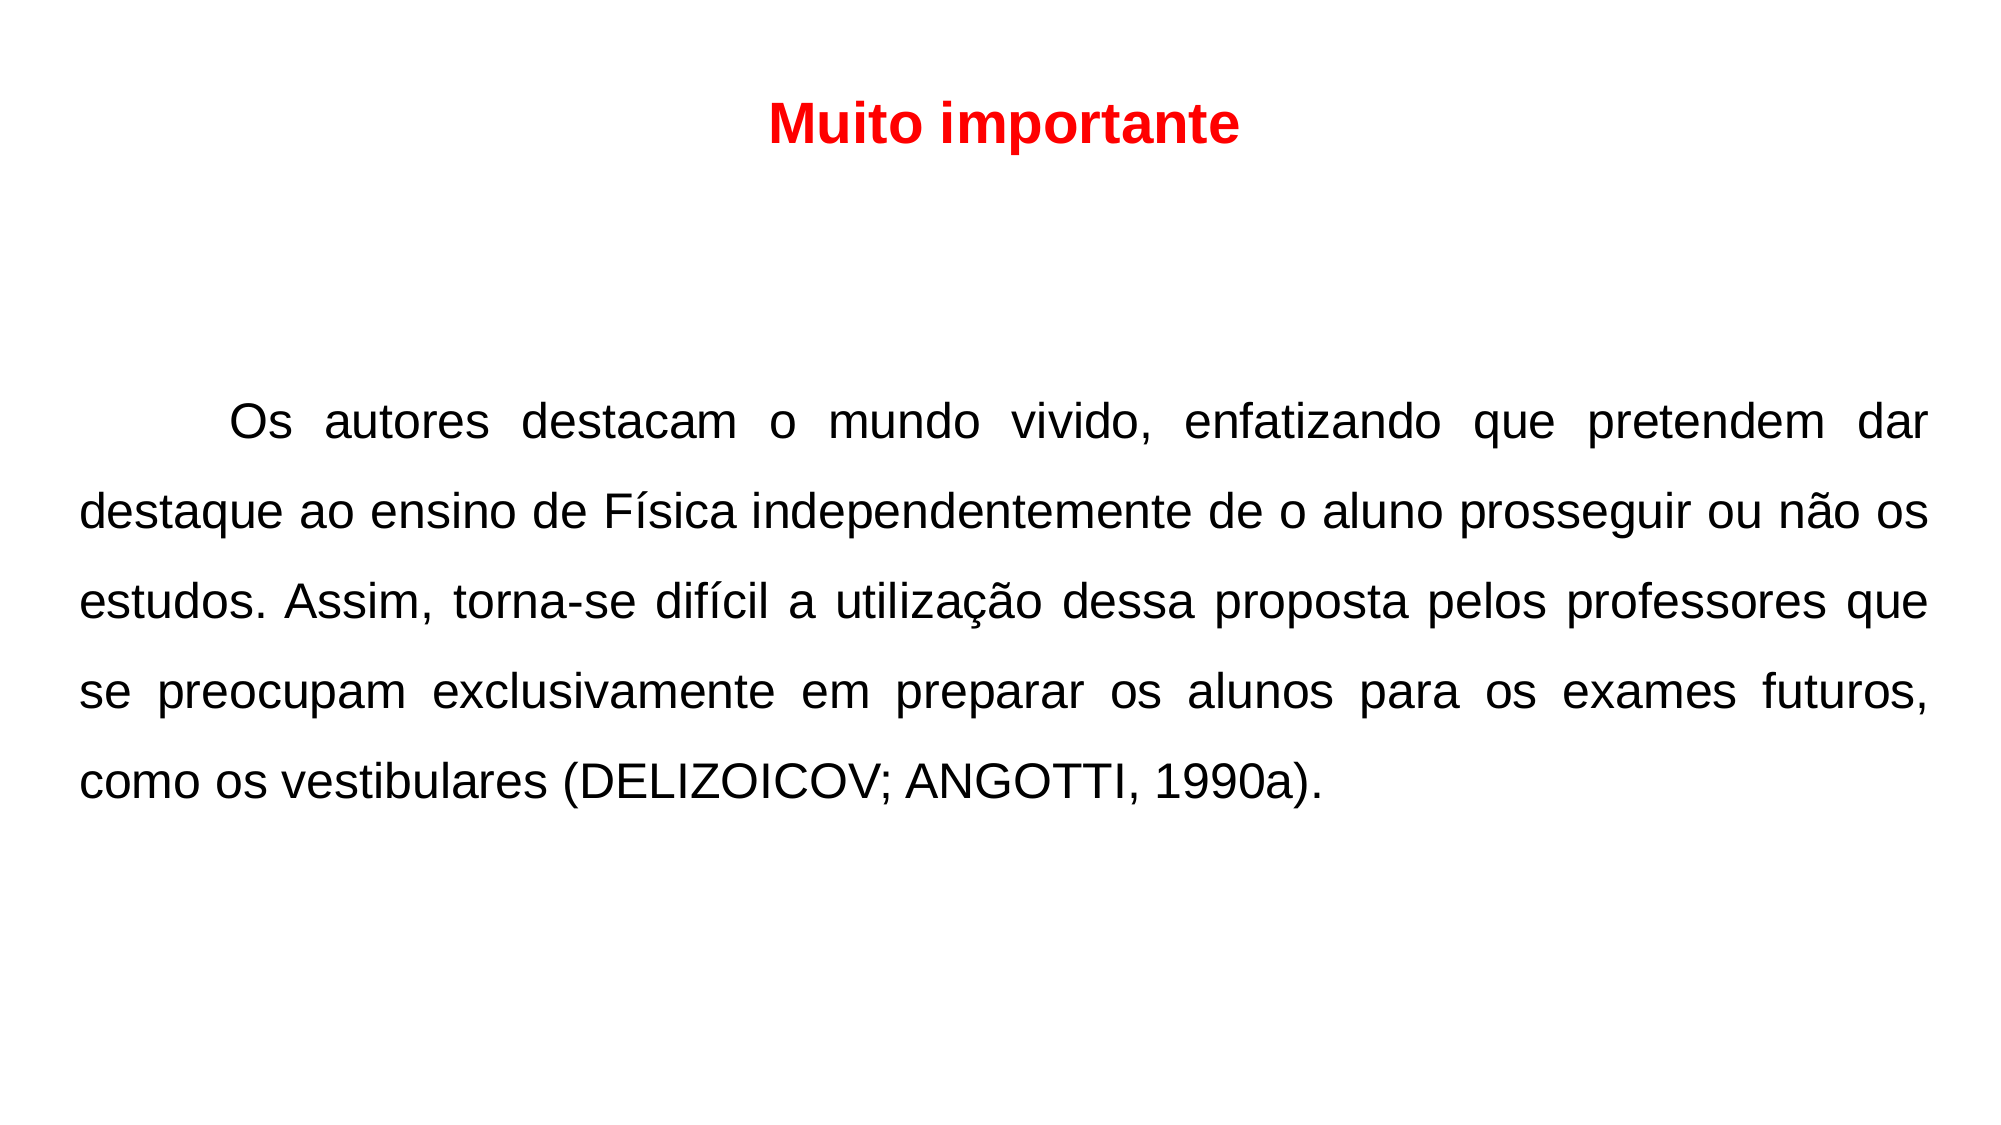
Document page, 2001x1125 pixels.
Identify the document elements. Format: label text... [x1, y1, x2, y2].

text_box Os autores destacam o mundo vivido, enfatizando que pretendem dar destaque ao ensino de Física independentemente de o aluno prosseguir ou não os estudos. Assim, torna-se difícil a utilização dessa proposta pelos professores que se preocupam exclusivamente em preparar os alunos para os exames futuros, como os vestibulares (DELIZOICOV; ANGOTTI, 1990a). [64, 351, 1946, 817]
text_box Muito importante [4, 42, 2000, 163]
